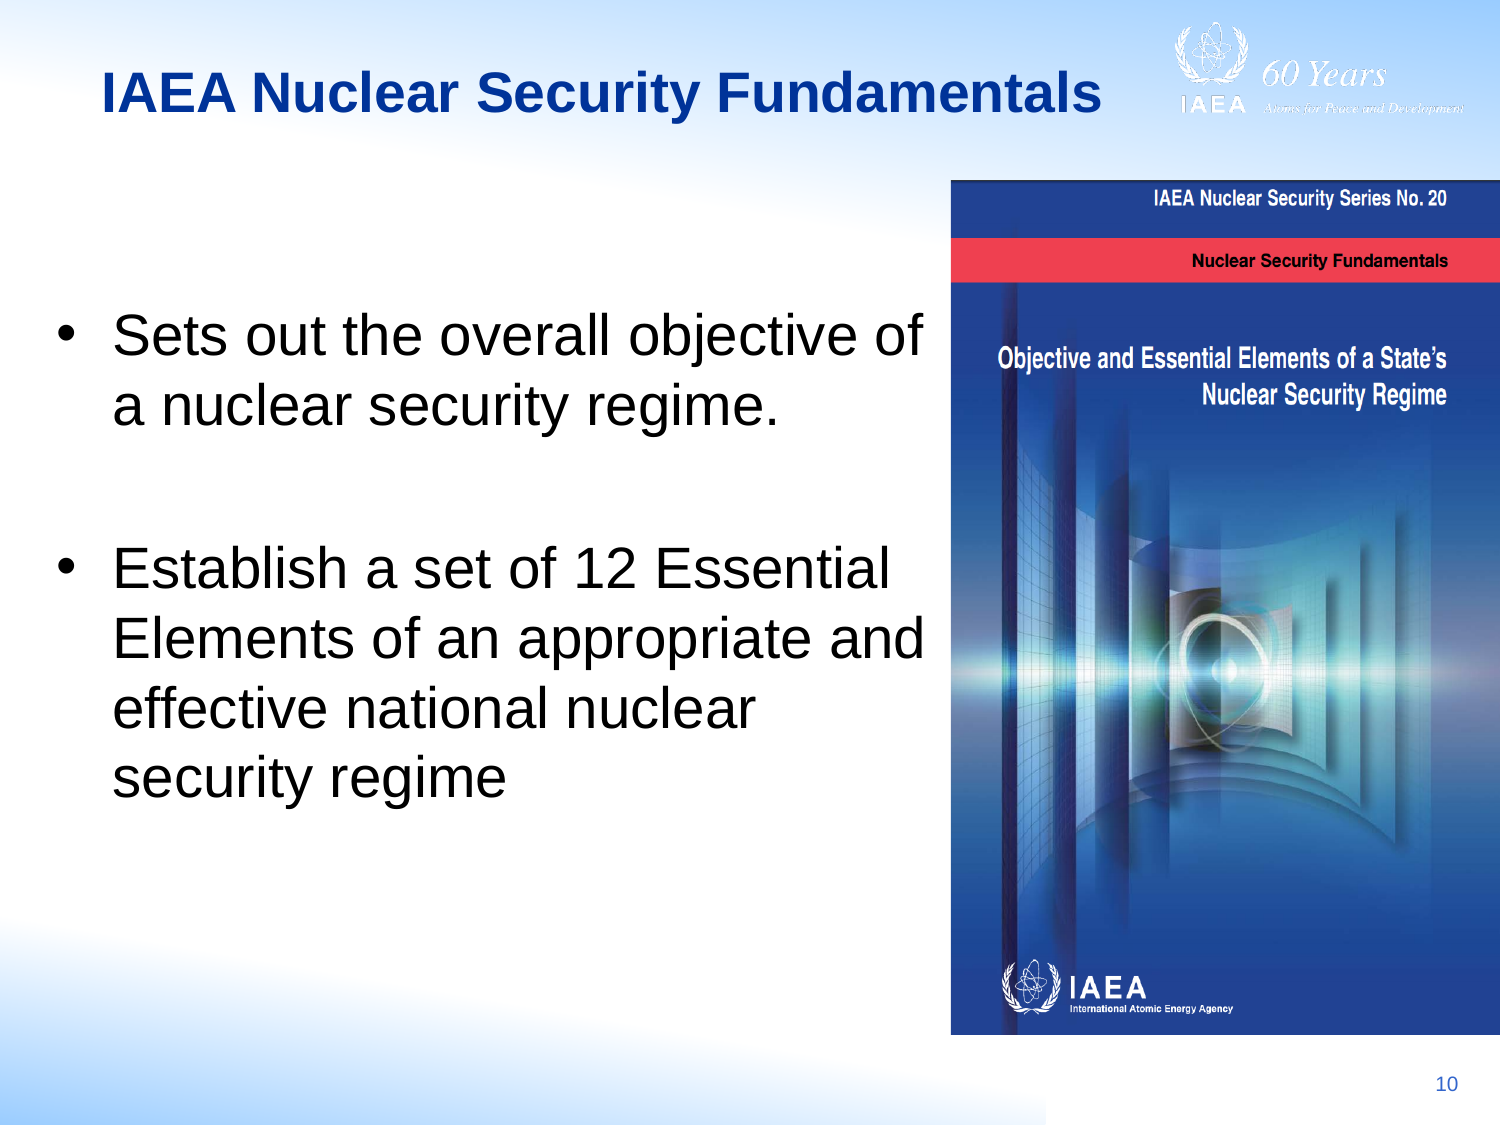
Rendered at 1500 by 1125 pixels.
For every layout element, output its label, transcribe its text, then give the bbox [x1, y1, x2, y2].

picture [1175, 22, 1464, 115]
list Sets out the overall objective of a nuclear security regime. Establish a set of 12 Essential Elements of an appropriate and effective national nuclear security regime [41, 208, 945, 1005]
picture [950, 180, 1500, 1036]
title IAEA Nuclear Security Fundamentals [41, 19, 1164, 161]
slide_number 10 [1389, 1063, 1474, 1112]
